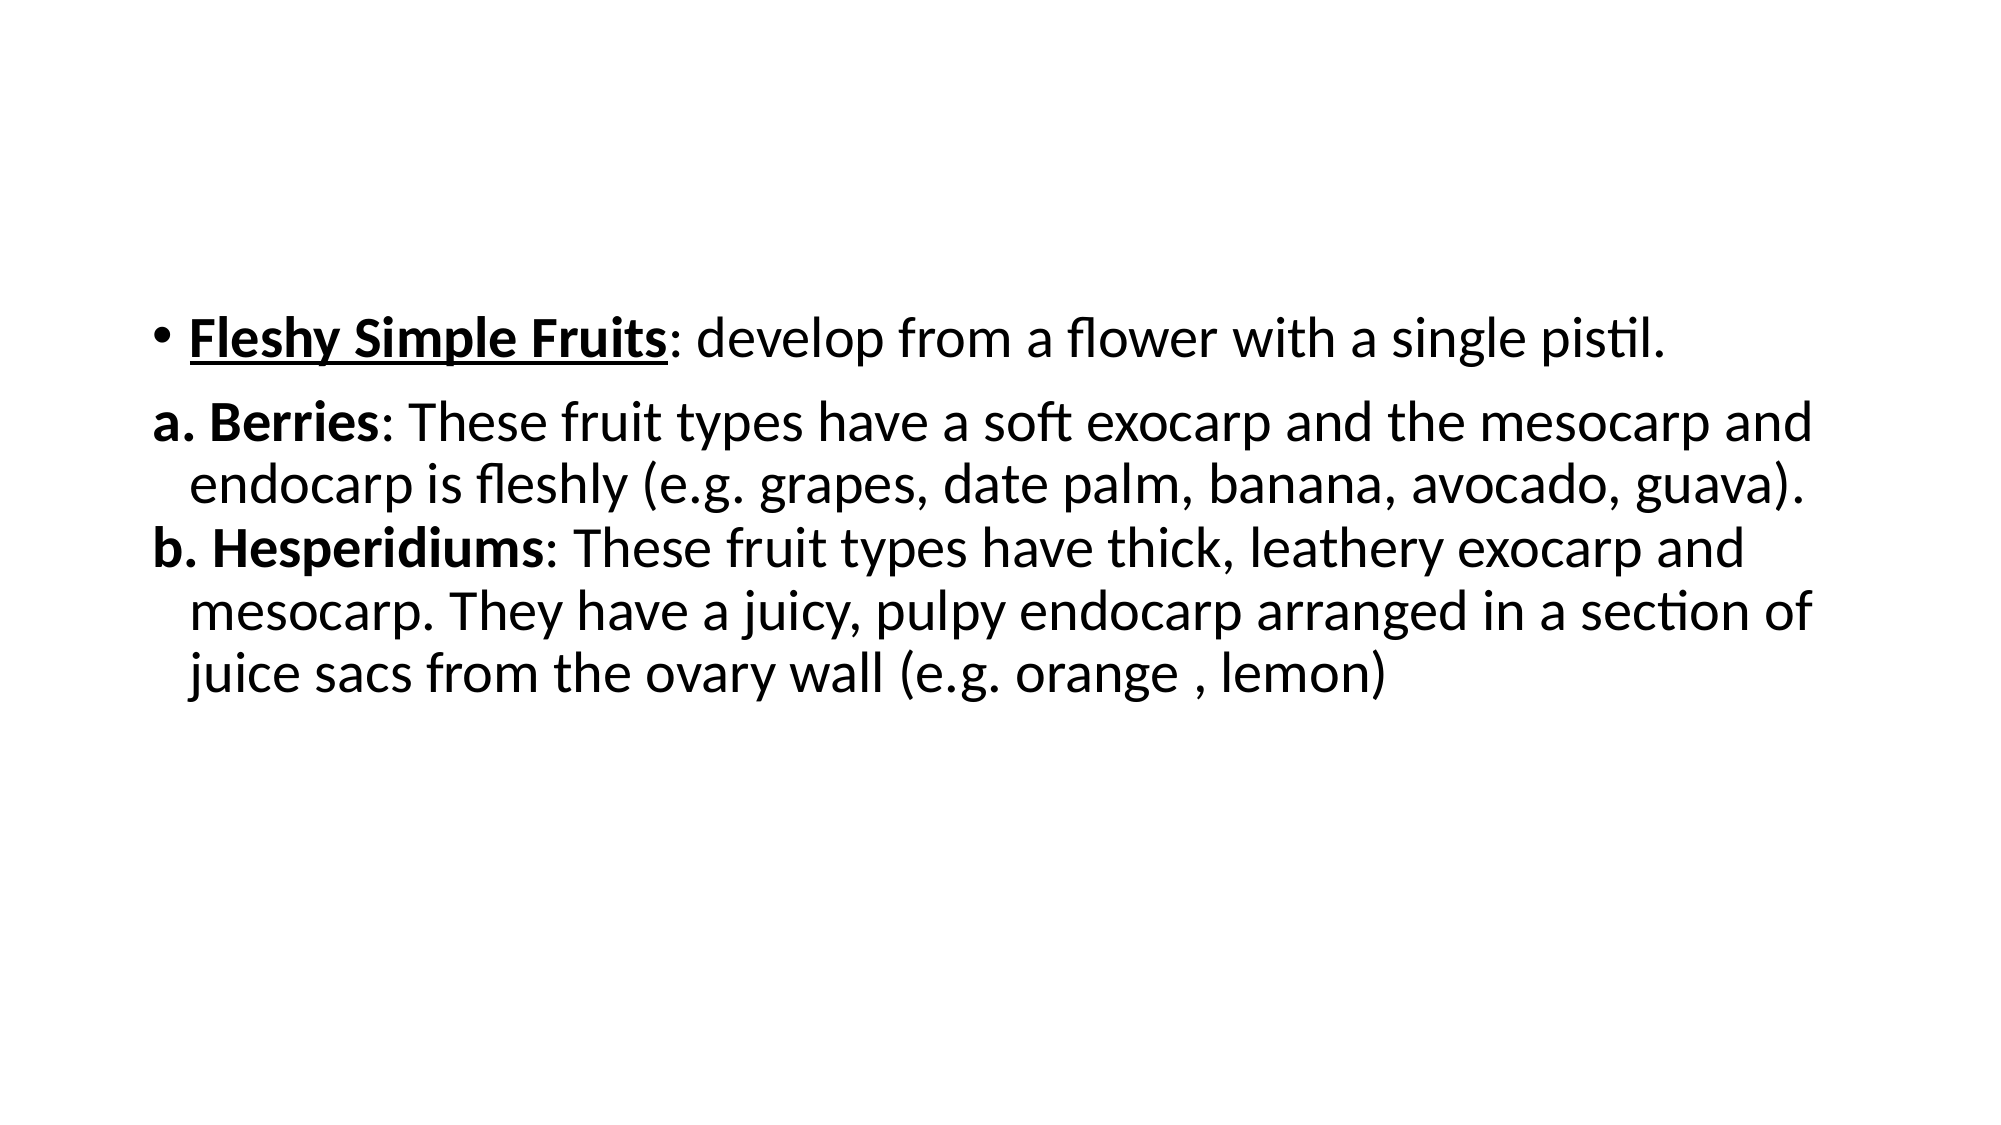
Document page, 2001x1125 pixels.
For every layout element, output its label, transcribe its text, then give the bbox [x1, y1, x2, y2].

list Fleshy Simple Fruits: develop from a flower with a single pistil. a. Berries: These fruit types have a soft exocarp and the mesocarp and endocarp is fleshly (e.g. grapes, date palm, banana, avocado, guava). b. Hesperidiums: These fruit types have thick, leathery exocarp and mesocarp. They have a juicy, pulpy endocarp arranged in a section of juice sacs from the ovary wall (e.g. orange , lemon) [137, 299, 1863, 1014]
